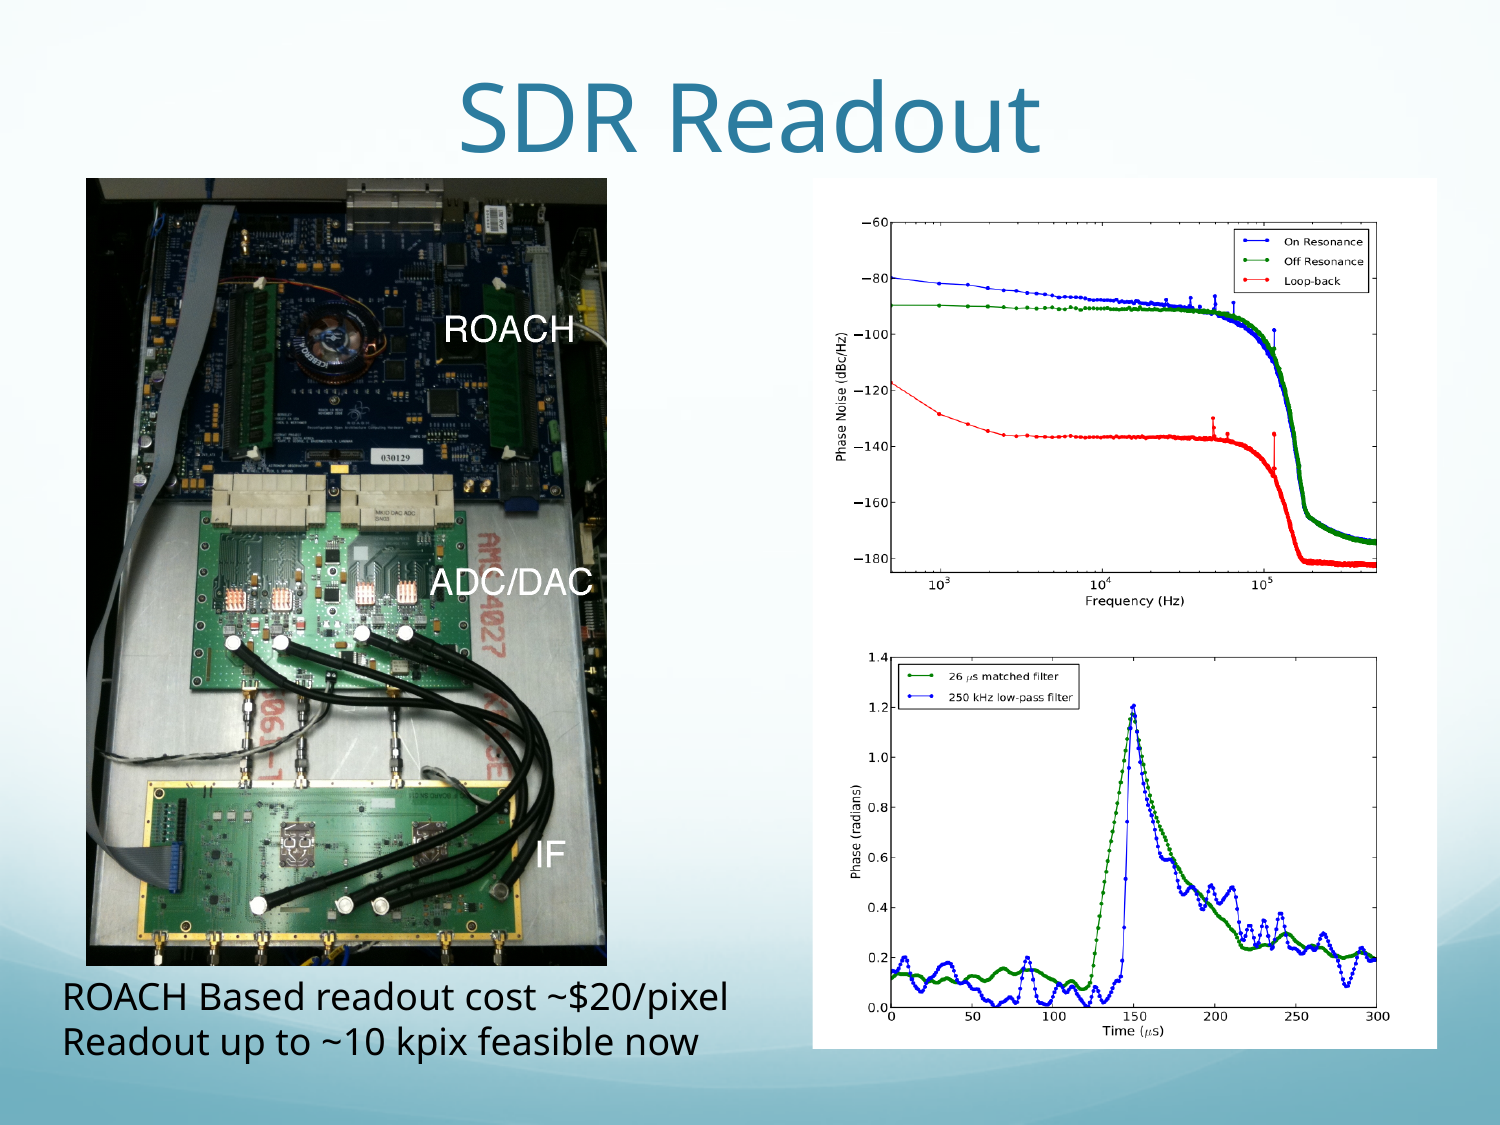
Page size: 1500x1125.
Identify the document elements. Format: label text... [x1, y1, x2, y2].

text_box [812, 178, 1438, 1050]
title SDR Readout [90, 17, 1410, 179]
picture [86, 178, 608, 966]
text_box ROACH Based readout cost ~$20/pixel Readout up to ~10 kpix feasible now [47, 965, 813, 1070]
